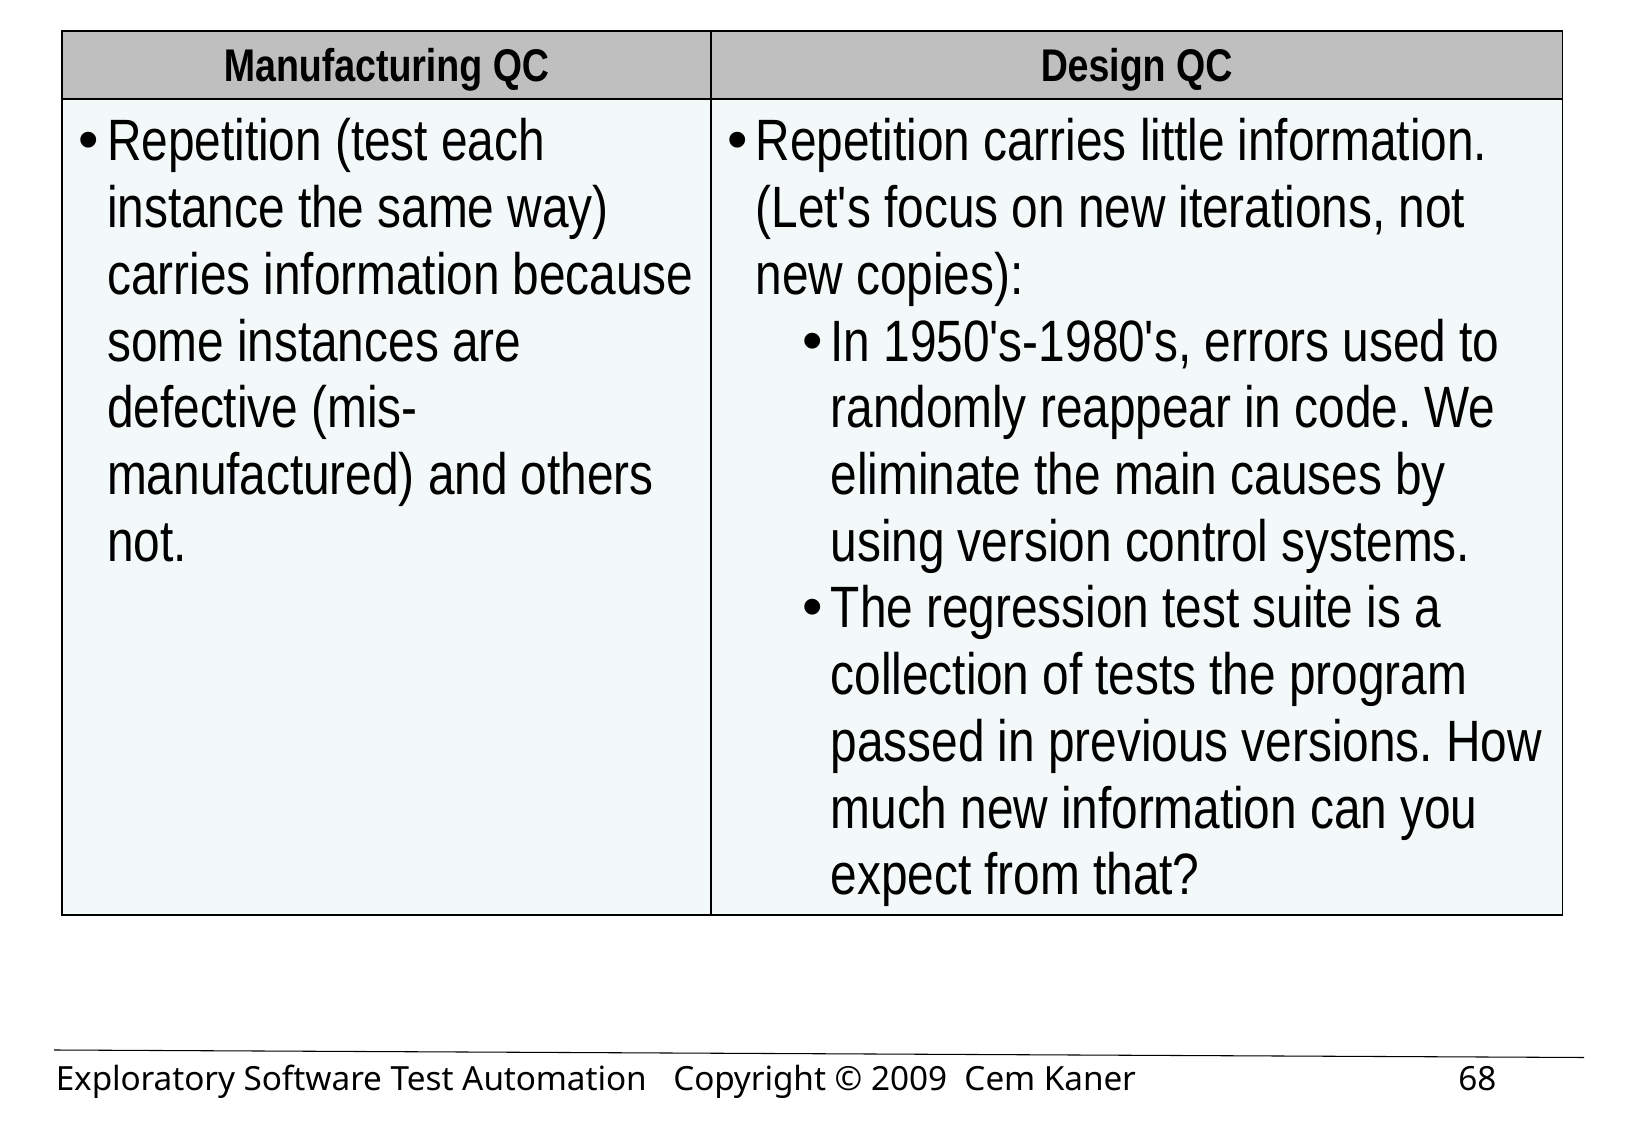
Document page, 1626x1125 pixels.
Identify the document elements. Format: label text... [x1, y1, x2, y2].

table_cell Repetition (test each instance the same way) carries information because some instances are defective (mis-manufactured) and others not. [63, 100, 710, 914]
table_header Design QC [712, 32, 1562, 98]
table_header Manufacturing QC [63, 32, 710, 98]
table_cell Repetition carries little information. (Let's focus on new iterations, not new copies): In 1950's-1980's, errors used to randomly reappear in code. We eliminate the main causes by using version control systems. The regression test suite is a collection of tests the program passed in previous versions. How much new information can you expect from that? [712, 100, 1562, 914]
